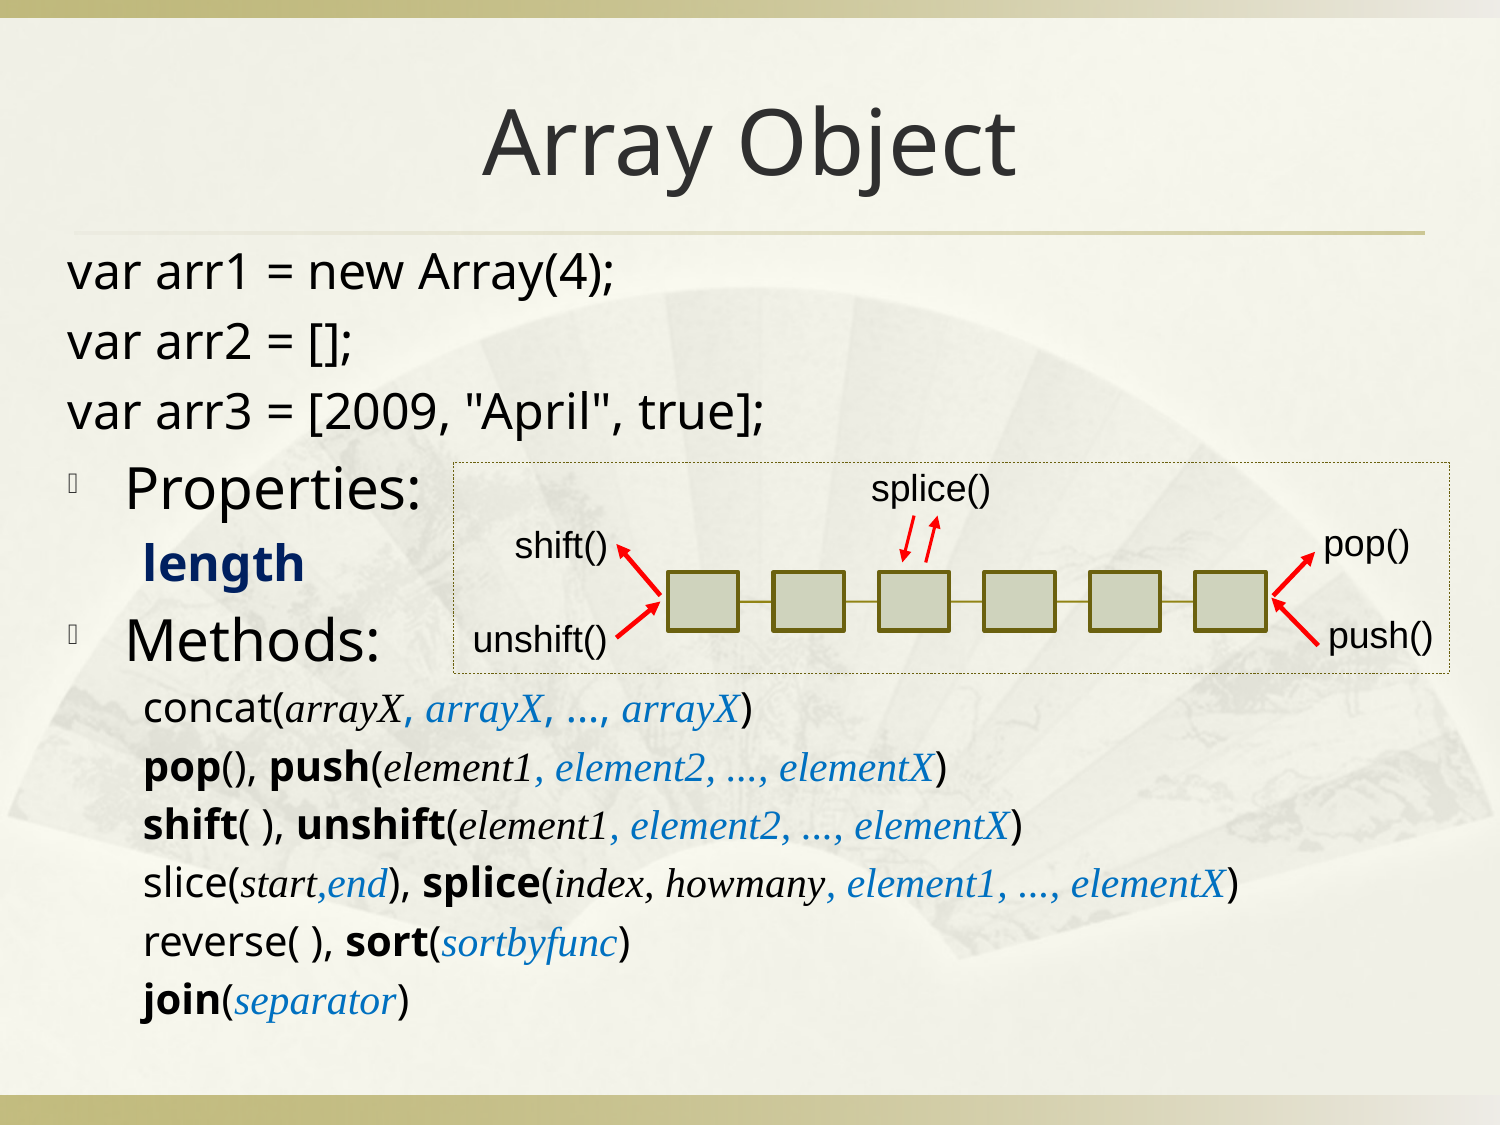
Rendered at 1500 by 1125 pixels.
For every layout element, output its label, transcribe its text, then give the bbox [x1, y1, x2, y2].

title Array Object [75, 45, 1425, 233]
picture [0, 18, 1500, 1095]
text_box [452, 456, 1451, 675]
list var arr1 = new Array(4); var arr2 = []; var arr3 = [2009, "April", true]; Properties: length Methods: concat(arrayX, arrayX, ..., arrayX) pop(), push(element1, element2, ..., elementX) shift( ), unshift(element1, element2, ..., elementX) slice(start,end), splice(index, howmany, element1, ..., elementX) reverse( ), sort(sortbyfunc) join(separator) [52, 232, 1403, 1076]
